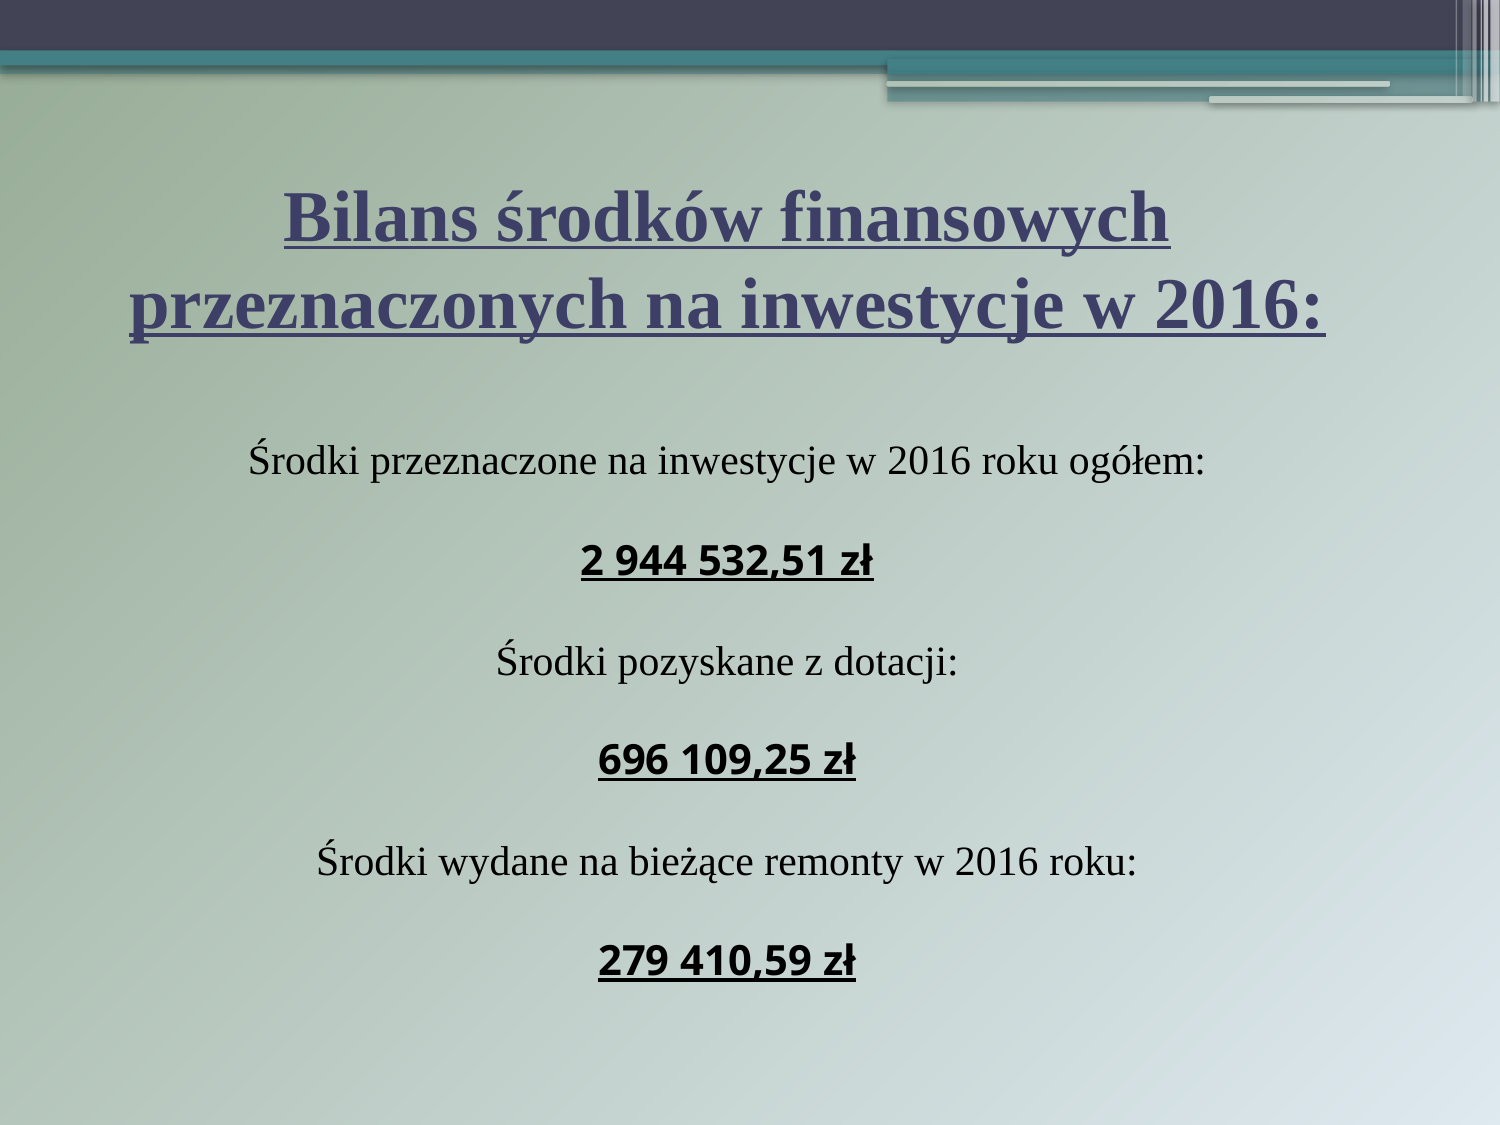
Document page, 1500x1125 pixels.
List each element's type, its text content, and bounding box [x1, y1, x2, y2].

text_box Bilans środków finansowych przeznaczonych na inwestycje w 2016: Środki przeznaczone na inwestycje w 2016 roku ogółem: 2 944 532,51 zł Środki pozyskane z dotacji: 696 109,25 zł Środki wydane na bieżące remonty w 2016 roku: 279 410,59 zł [112, 160, 1343, 991]
